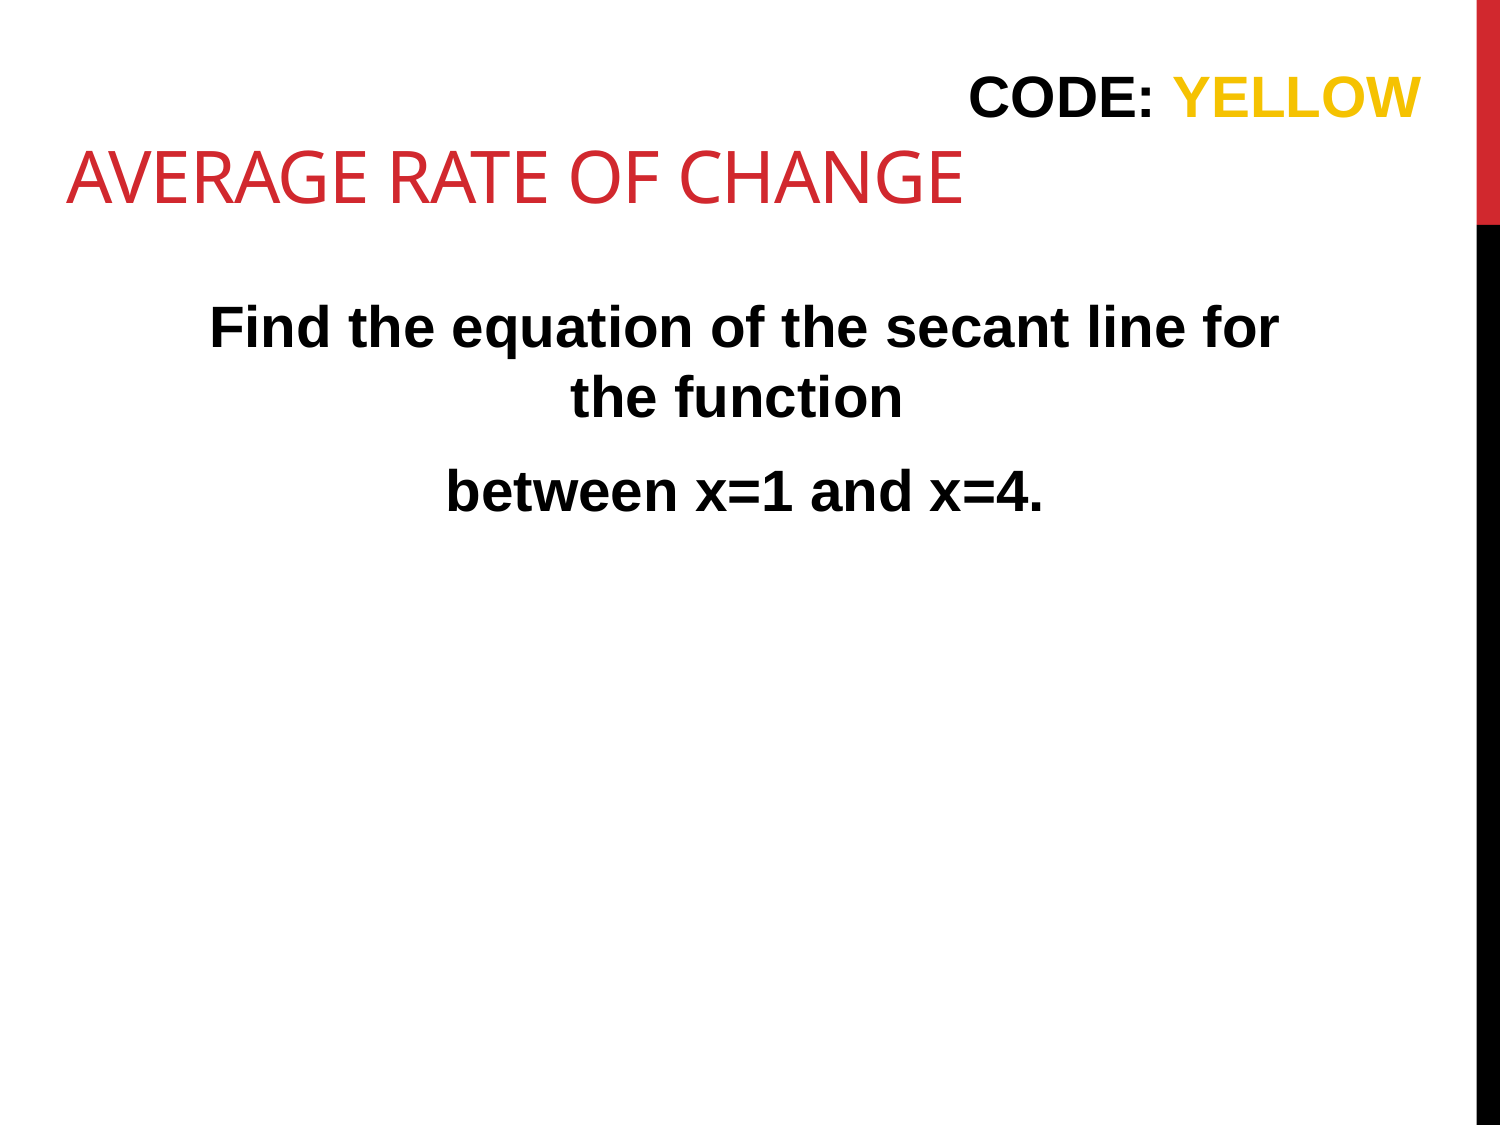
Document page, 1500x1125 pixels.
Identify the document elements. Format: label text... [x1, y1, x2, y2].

text_box CODE: YELLOW [954, 51, 1442, 137]
title AVERAGE RATE OF CHANGE [51, 40, 1002, 226]
